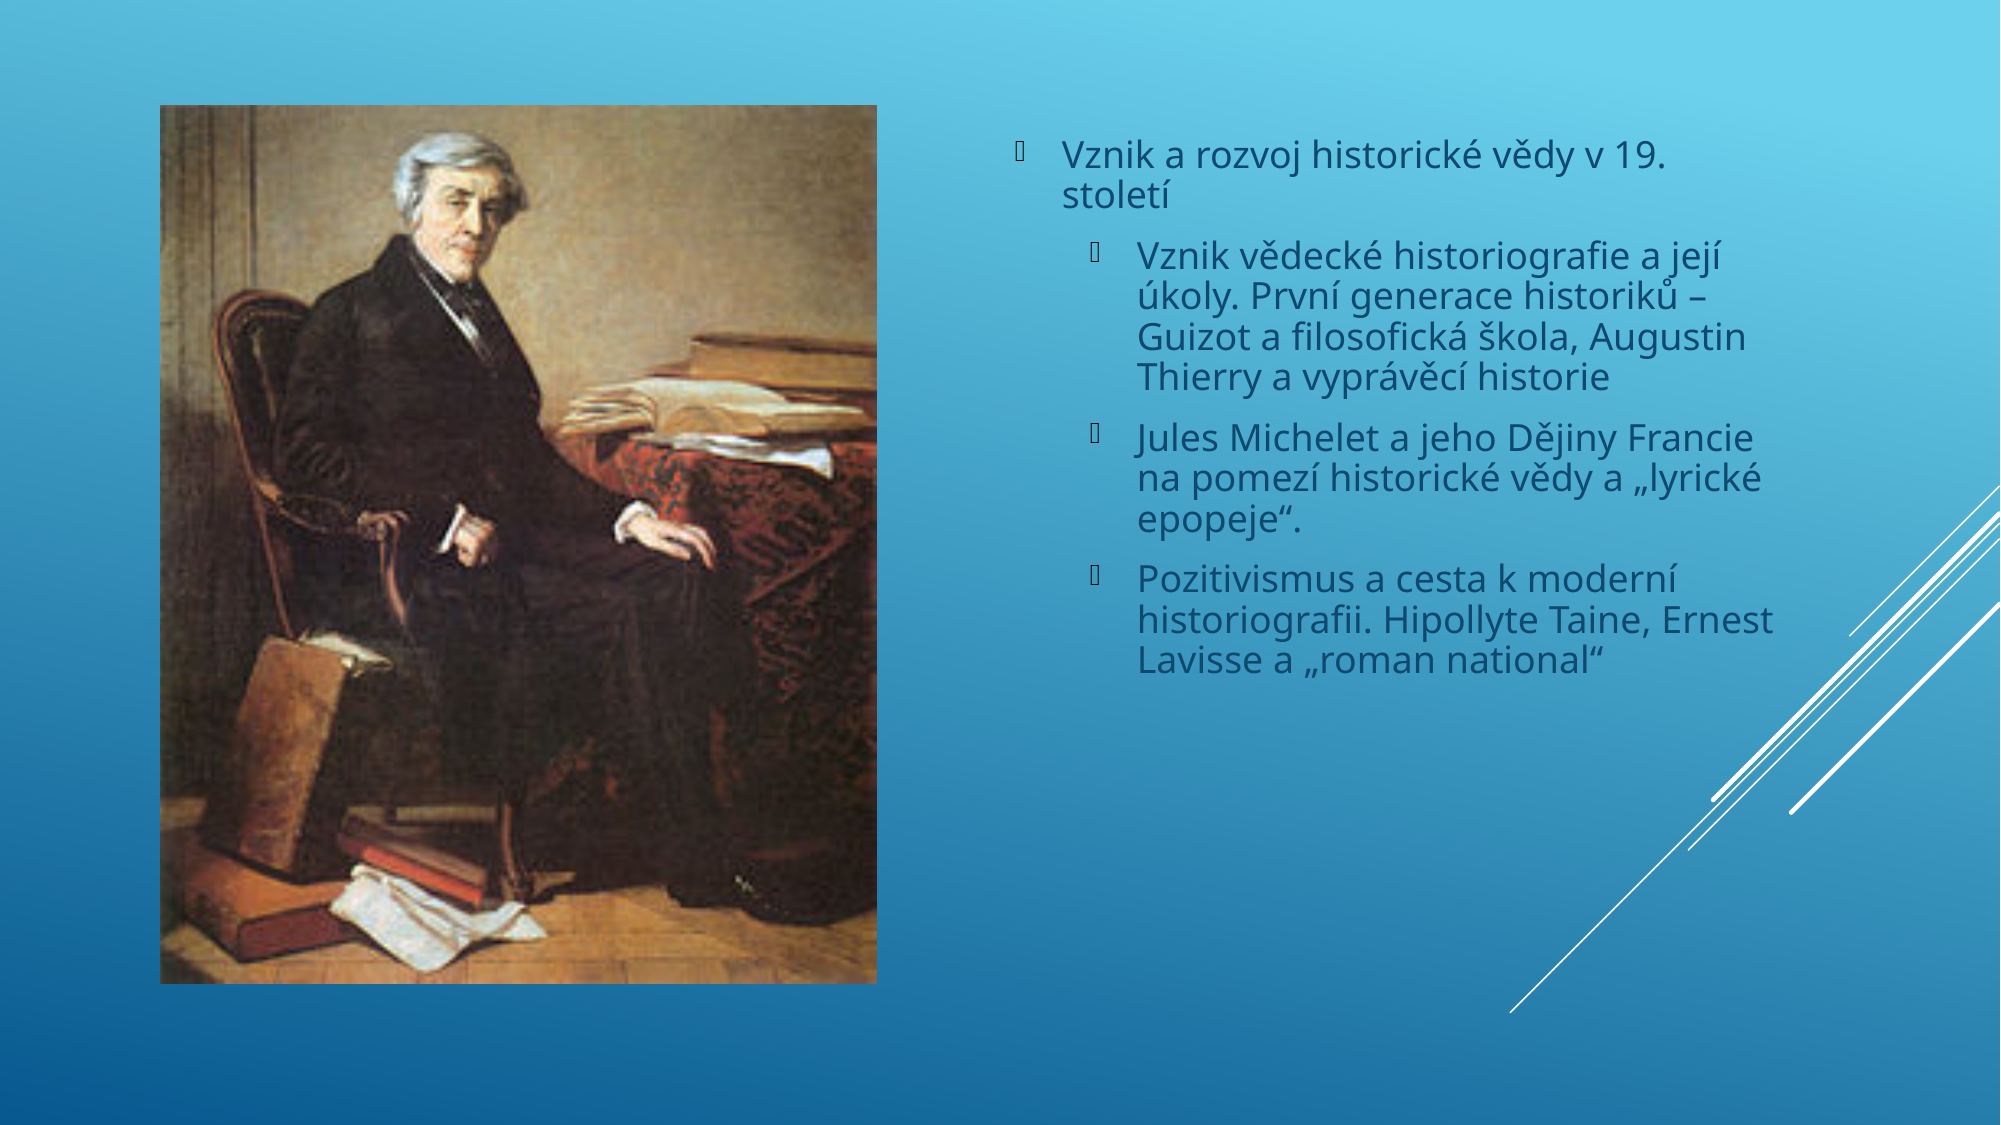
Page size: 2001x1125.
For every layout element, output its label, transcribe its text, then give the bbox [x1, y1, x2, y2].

picture [160, 105, 877, 984]
text_box [0, 0, 2000, 1125]
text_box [1510, 485, 2000, 1013]
list Vznik a rozvoj historické vědy v 19. století Vznik vědecké historiografie a její úkoly. První generace historiků – Guizot a filosofická škola, Augustin Thierry a vyprávěcí historie Jules Michelet a jeho Dějiny Francie na pomezí historické vědy a „lyrické epopeje“. Pozitivismus a cesta k moderní historiografii. Hipollyte Taine, Ernest Lavisse a „roman national“ [999, 112, 1791, 706]
